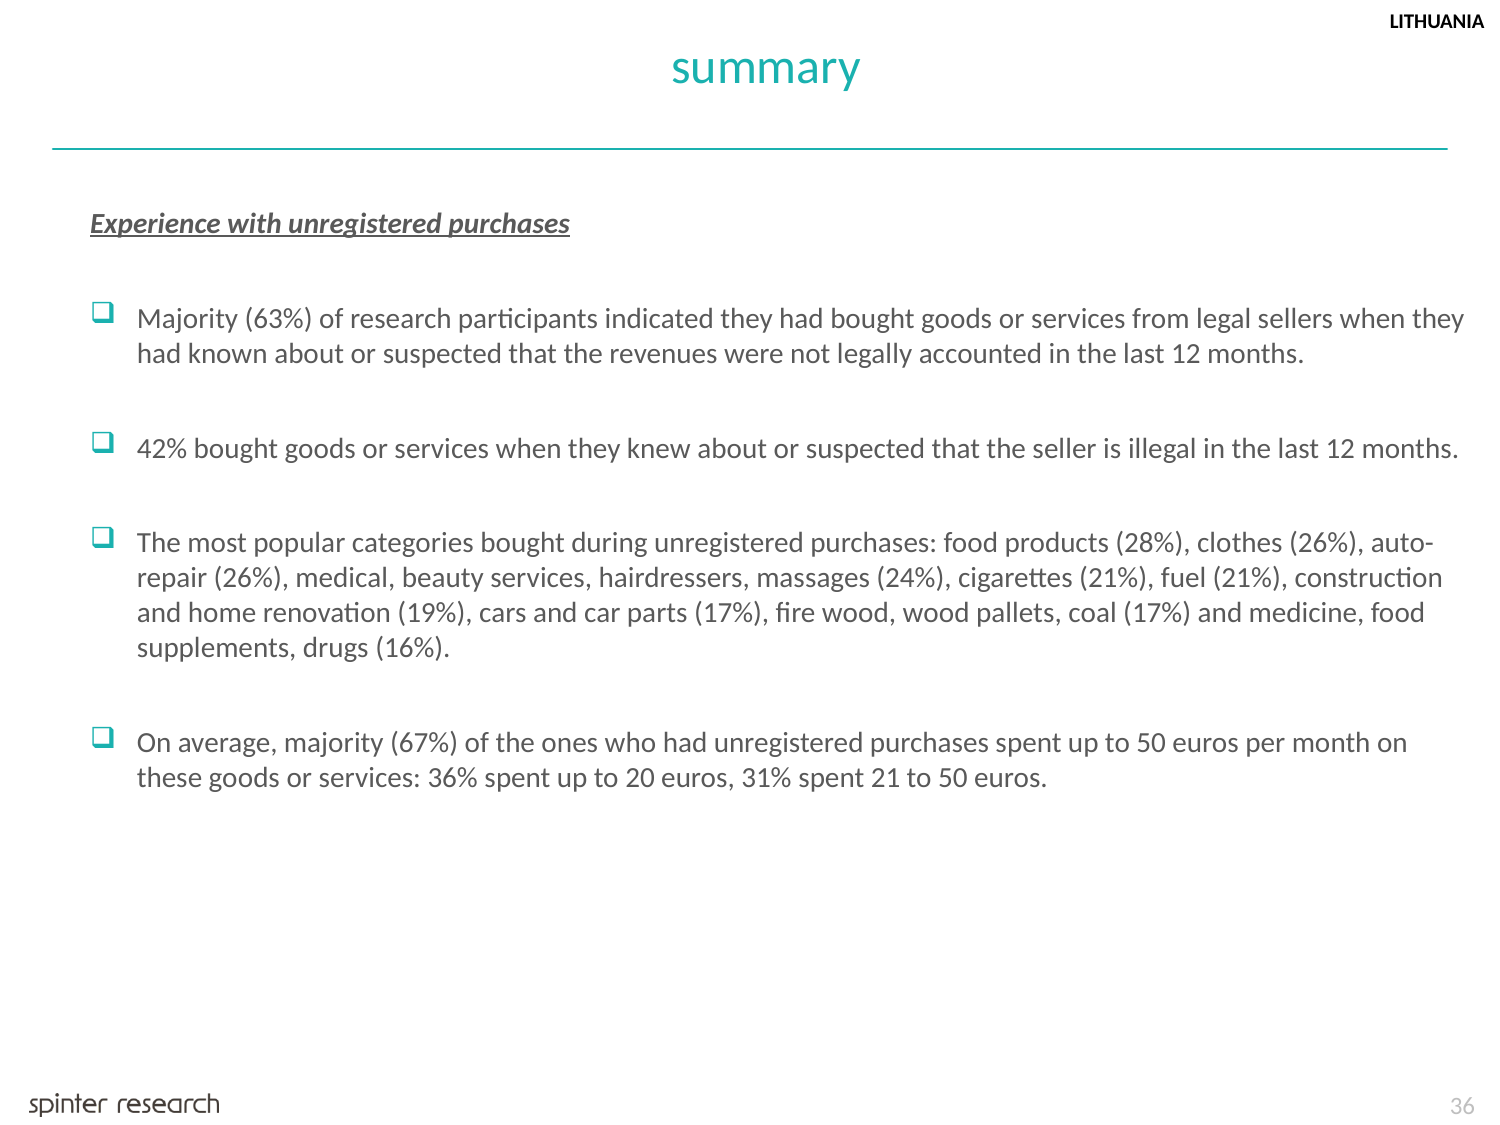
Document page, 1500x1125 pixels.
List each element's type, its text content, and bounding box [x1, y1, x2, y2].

text_box LITHUANIA [1316, 0, 1500, 40]
picture [29, 1093, 219, 1117]
text_box summary [501, 26, 1031, 101]
text_box Experience with unregistered purchases Majority (63%) of research participants indicated they had bought goods or services from legal sellers when they had known about or suspected that the revenues were not legally accounted in the last 12 months. 42% bought goods or services when they knew about or suspected that the seller is illegal in the last 12 months. The most popular categories bought during unregistered purchases: food products (28%), clothes (26%), auto-repair (26%), medical, beauty services, hairdressers, massages (24%), cigarettes (21%), fuel (21%), construction and home renovation (19%), cars and car parts (17%), fire wood, wood pallets, coal (17%) and medicine, food supplements, drugs (16%). On average, majority (67%) of the ones who had unregistered purchases spent up to 50 euros per month on these goods or services: 36% spent up to 20 euros, 31% spent 21 to 50 euros. [0, 148, 1483, 1083]
slide_number 36 [1435, 1082, 1500, 1125]
